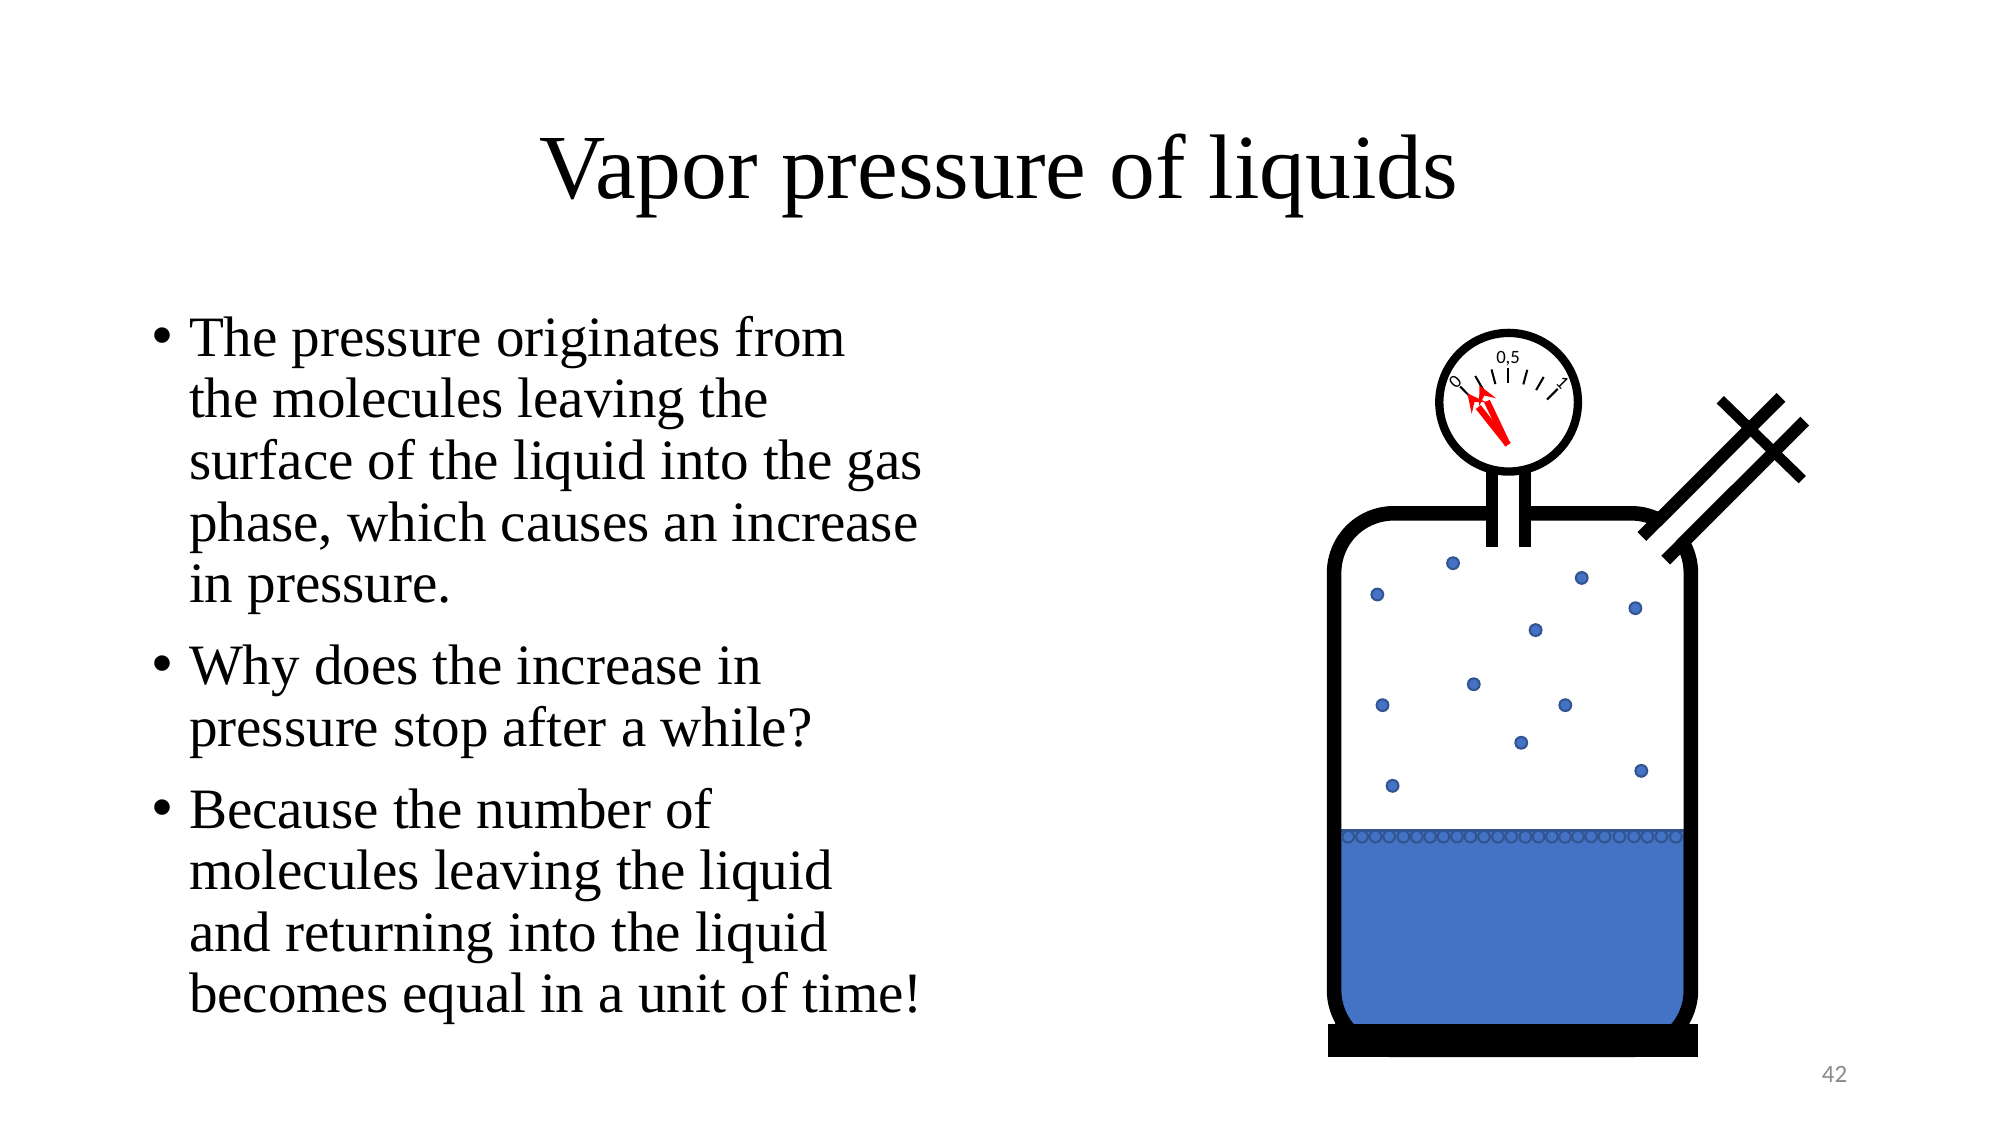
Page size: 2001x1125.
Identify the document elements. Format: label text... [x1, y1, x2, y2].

list The pressure originates from the molecules leaving the surface of the liquid into the gas phase, which causes an increase in pressure. Why does the increase in pressure stop after a while? Because the number of molecules leaving the liquid and returning into the liquid becomes equal in a unit of time! [137, 299, 939, 1089]
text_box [1466, 393, 1509, 445]
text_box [1472, 389, 1515, 441]
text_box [1720, 399, 1803, 480]
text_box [1328, 332, 1818, 1050]
title Vapor pressure of liquids [137, 59, 1863, 278]
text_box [1434, 337, 1583, 403]
slide_number 42 [1412, 1042, 1863, 1103]
